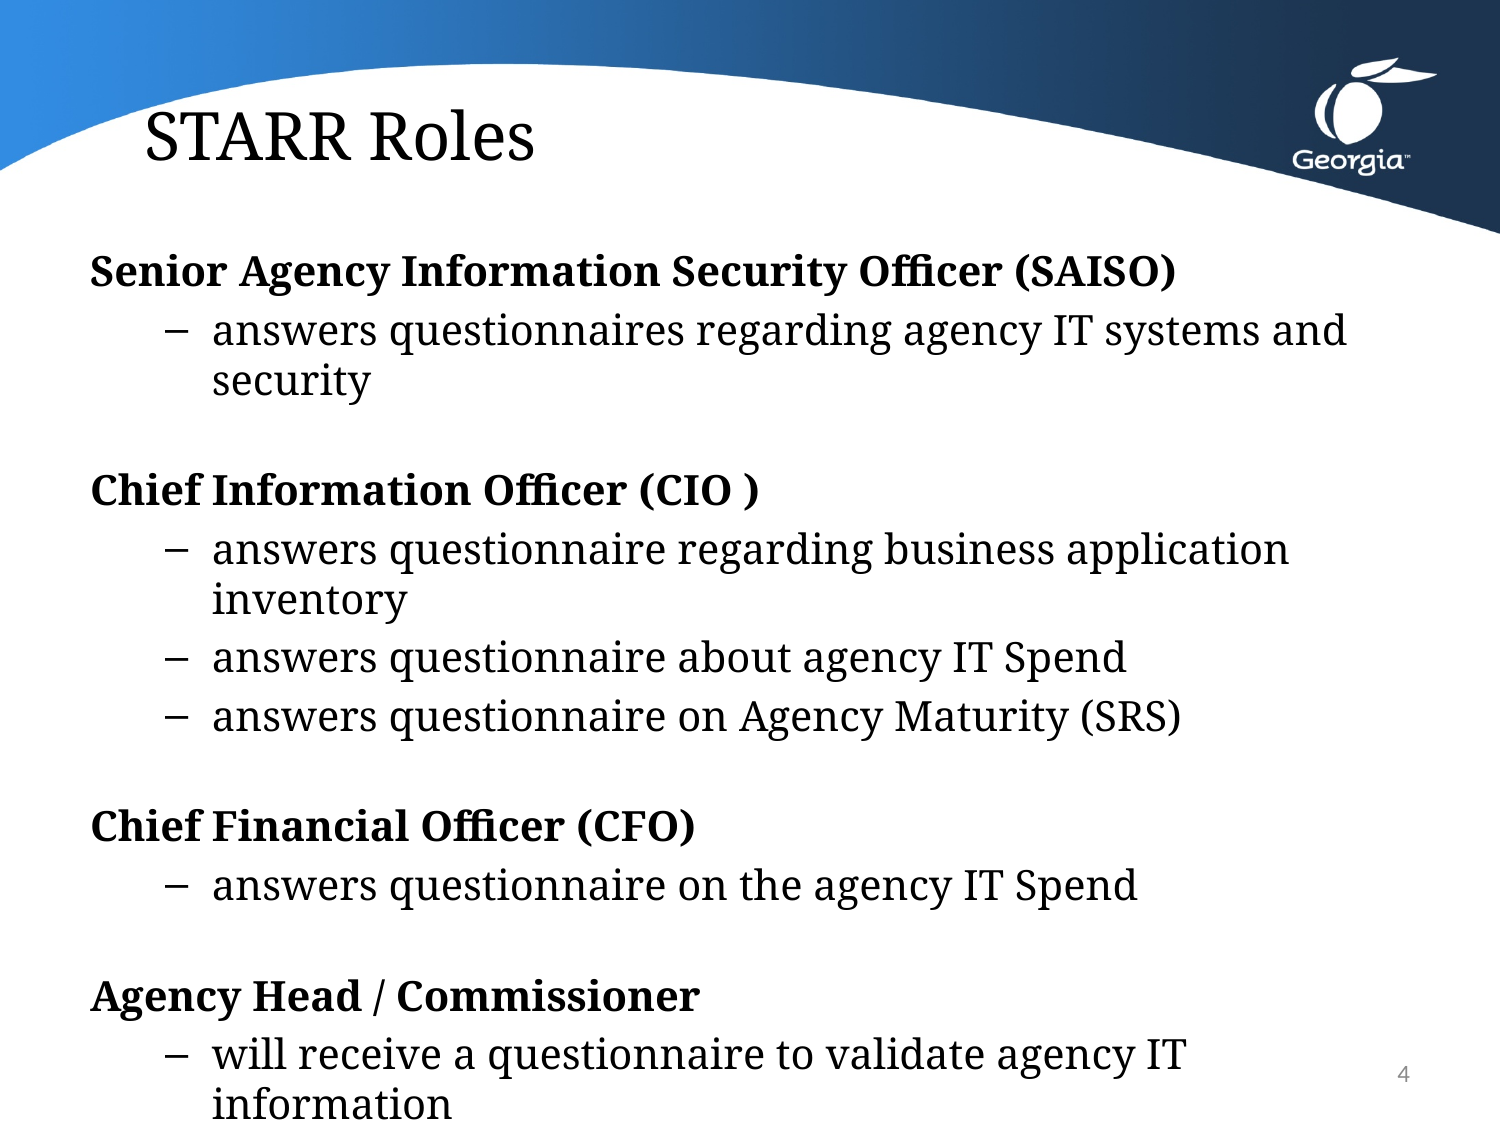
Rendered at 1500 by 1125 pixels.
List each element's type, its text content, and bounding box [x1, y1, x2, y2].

picture [0, 0, 1500, 1125]
list Senior Agency Information Security Officer (SAISO) answers questionnaires regarding agency IT systems and security Chief Information Officer (CIO ) answers questionnaire regarding business application inventory answers questionnaire about agency IT Spend answers questionnaire on Agency Maturity (SRS) Chief Financial Officer (CFO) answers questionnaire on the agency IT Spend Agency Head / Commissioner will receive a questionnaire to validate agency IT information [74, 237, 1426, 1026]
title STARR Roles [129, 47, 1405, 221]
slide_number 4 [1074, 1042, 1425, 1103]
